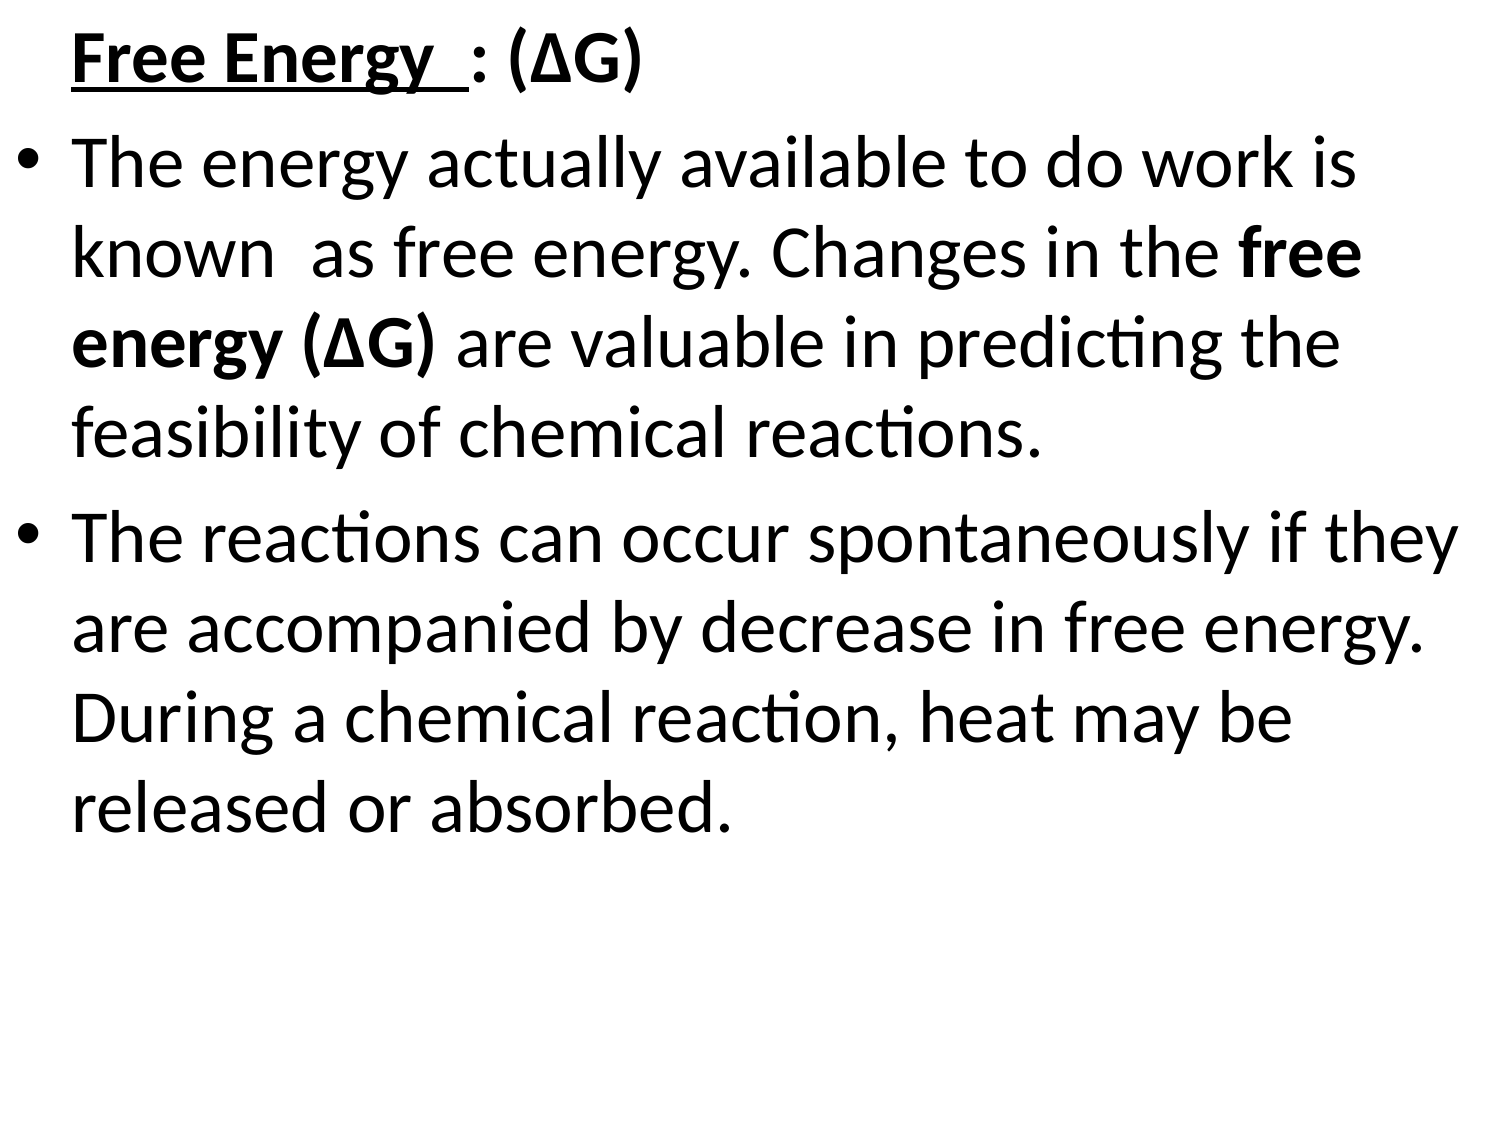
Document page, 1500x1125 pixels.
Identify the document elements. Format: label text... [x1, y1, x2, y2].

list Free Energy : (∆G) The energy actually available to do work is known as free energy. Changes in the free energy (∆G) are valuable in predicting the feasibility of chemical reactions. The reactions can occur spontaneously if they are accompanied by decrease in free energy. During a chemical reaction, heat may be released or absorbed. [0, 0, 1500, 1125]
